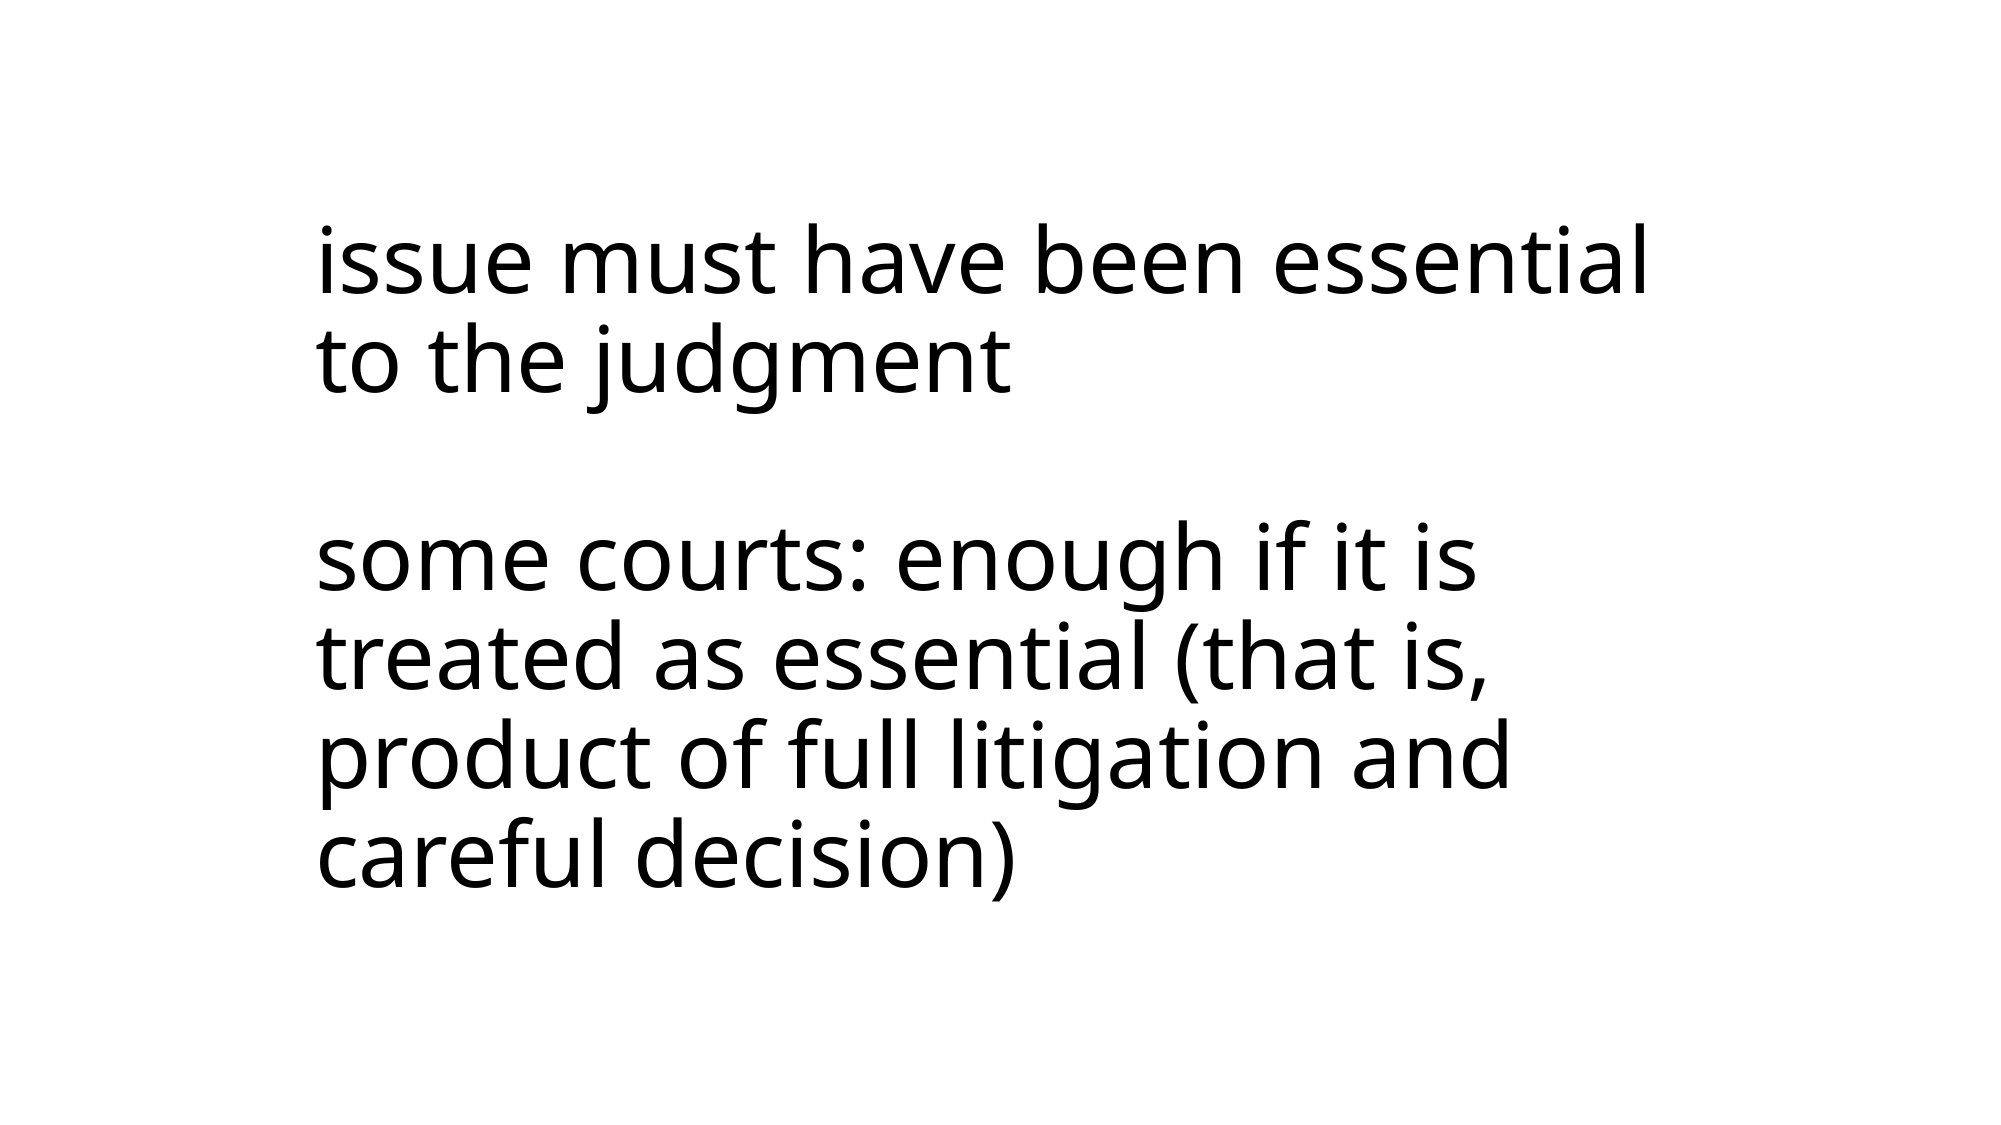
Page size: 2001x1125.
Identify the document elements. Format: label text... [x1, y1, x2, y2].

title issue must have been essential to the judgment some courts: enough if it is treated as essential (that is, product of full litigation and careful decision) [300, 174, 1675, 947]
